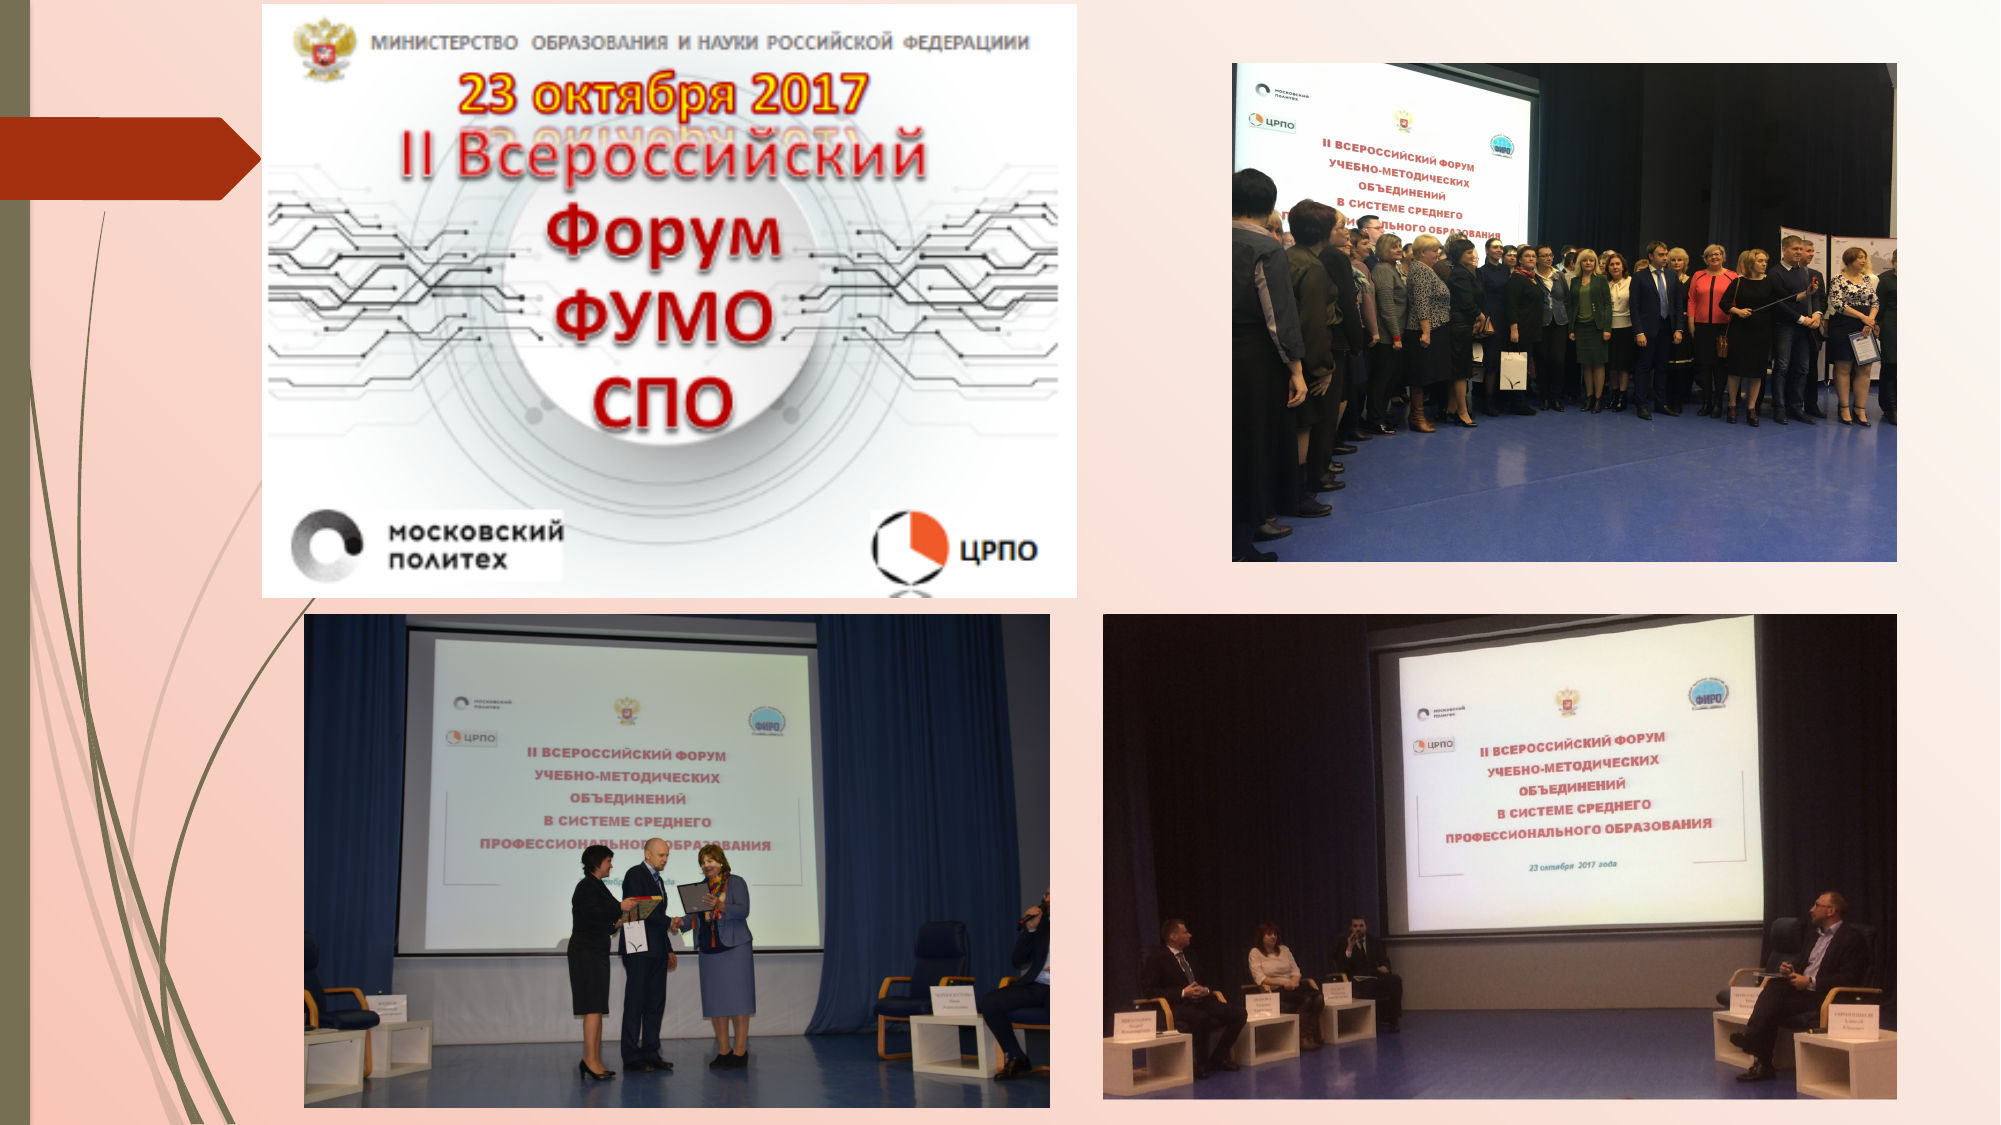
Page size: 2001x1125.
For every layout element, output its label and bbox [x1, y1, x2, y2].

picture [1103, 613, 1897, 1100]
picture [262, 4, 1077, 598]
picture [1232, 63, 1897, 562]
picture [304, 613, 1051, 1108]
